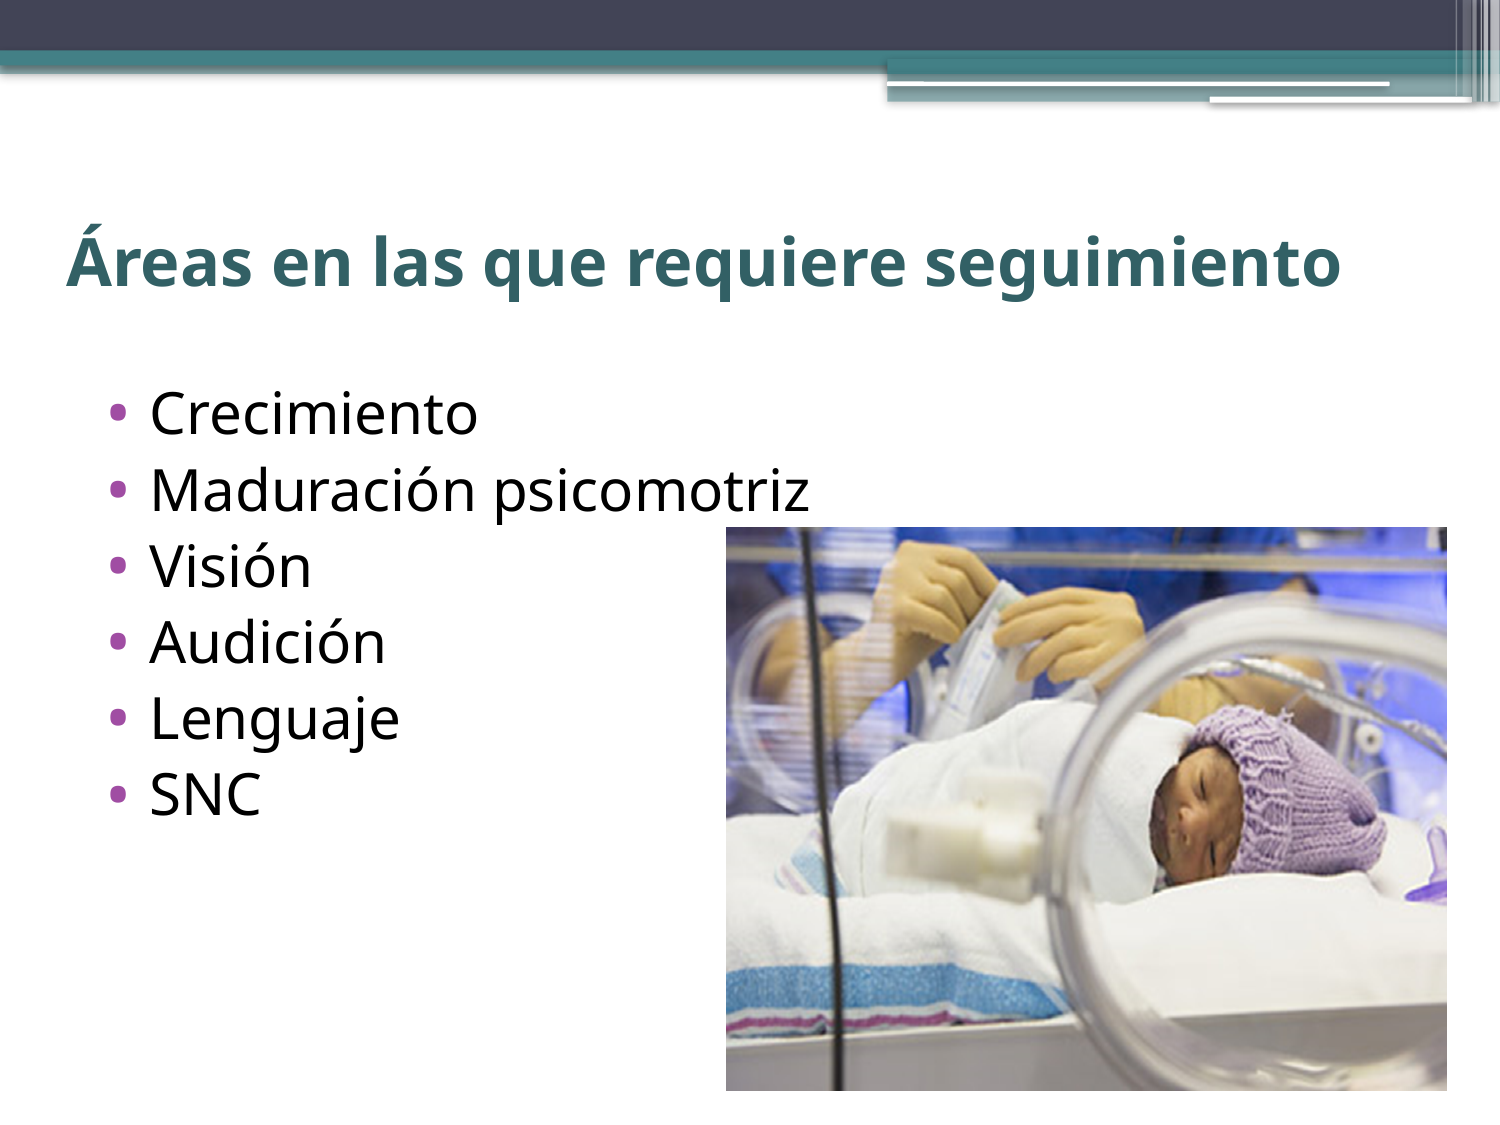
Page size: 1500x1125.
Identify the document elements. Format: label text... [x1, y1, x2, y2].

list Crecimiento Maduración psicomotriz Visión Audición Lenguaje SNC [75, 368, 1425, 1079]
picture [726, 527, 1448, 1091]
title Áreas en las que requiere seguimiento [51, 172, 1402, 348]
